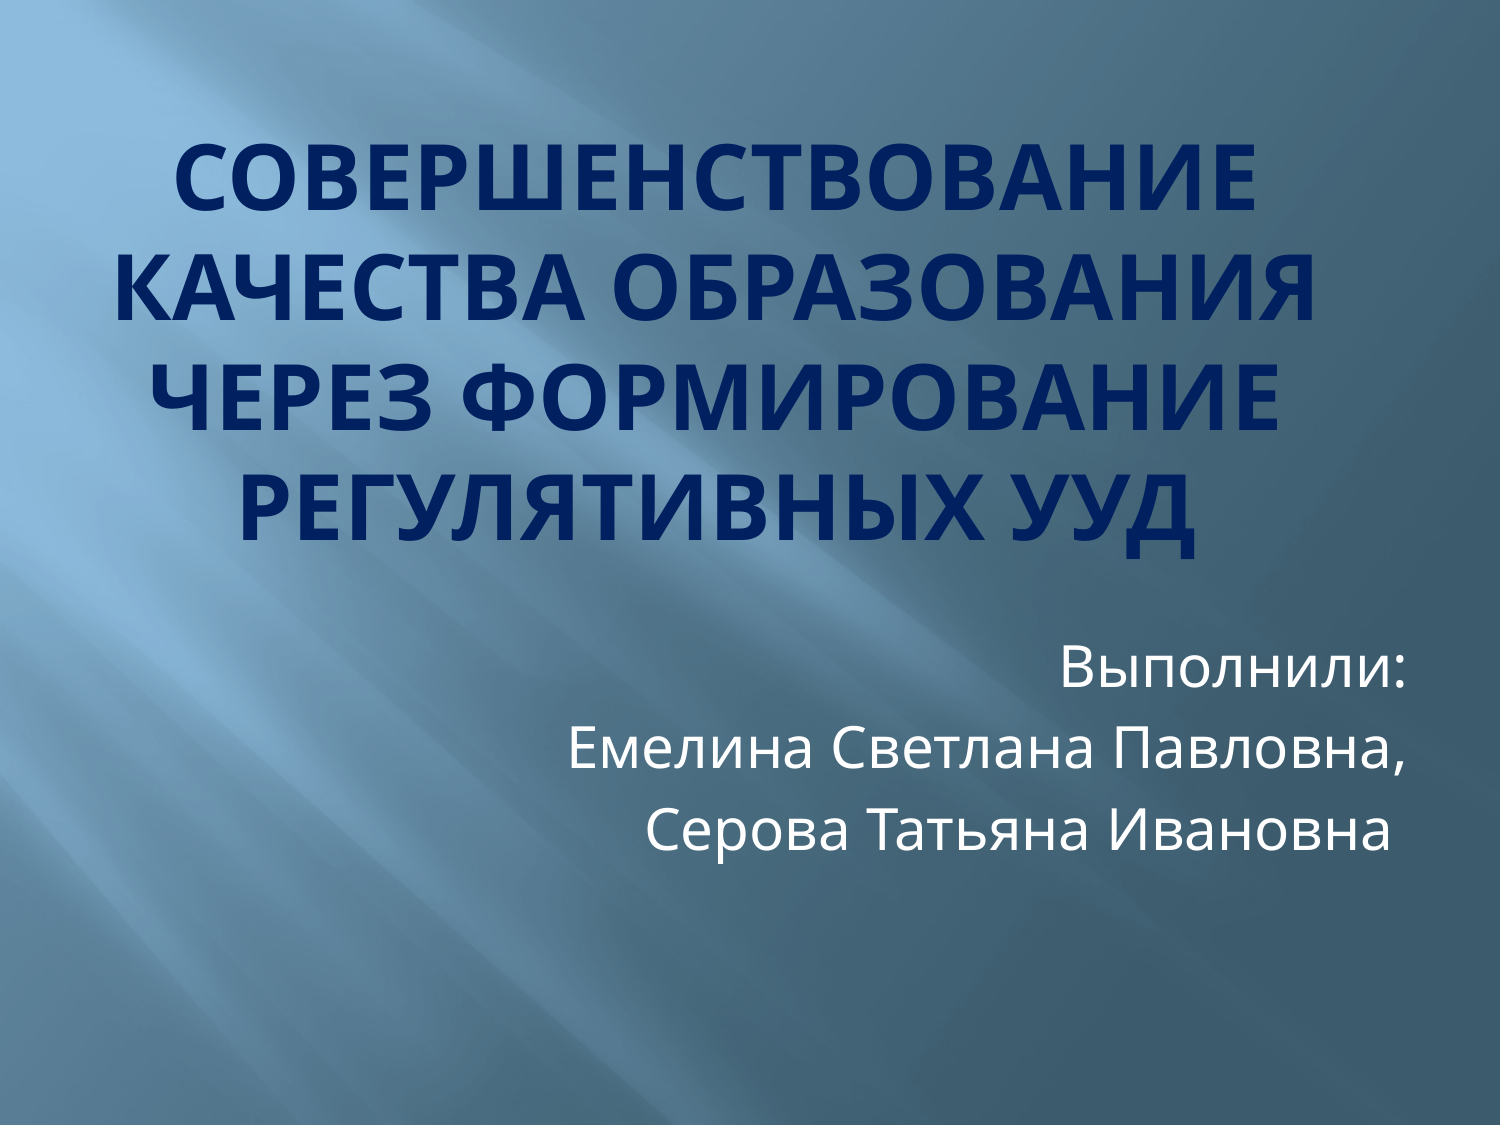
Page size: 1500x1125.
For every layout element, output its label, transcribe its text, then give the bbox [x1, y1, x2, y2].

subtitle Выполнили: Емелина Светлана Павловна, Серова Татьяна Ивановна [171, 621, 1423, 1125]
title Совершенствование качества образования через формирование регулятивных УУД [41, 0, 1392, 559]
